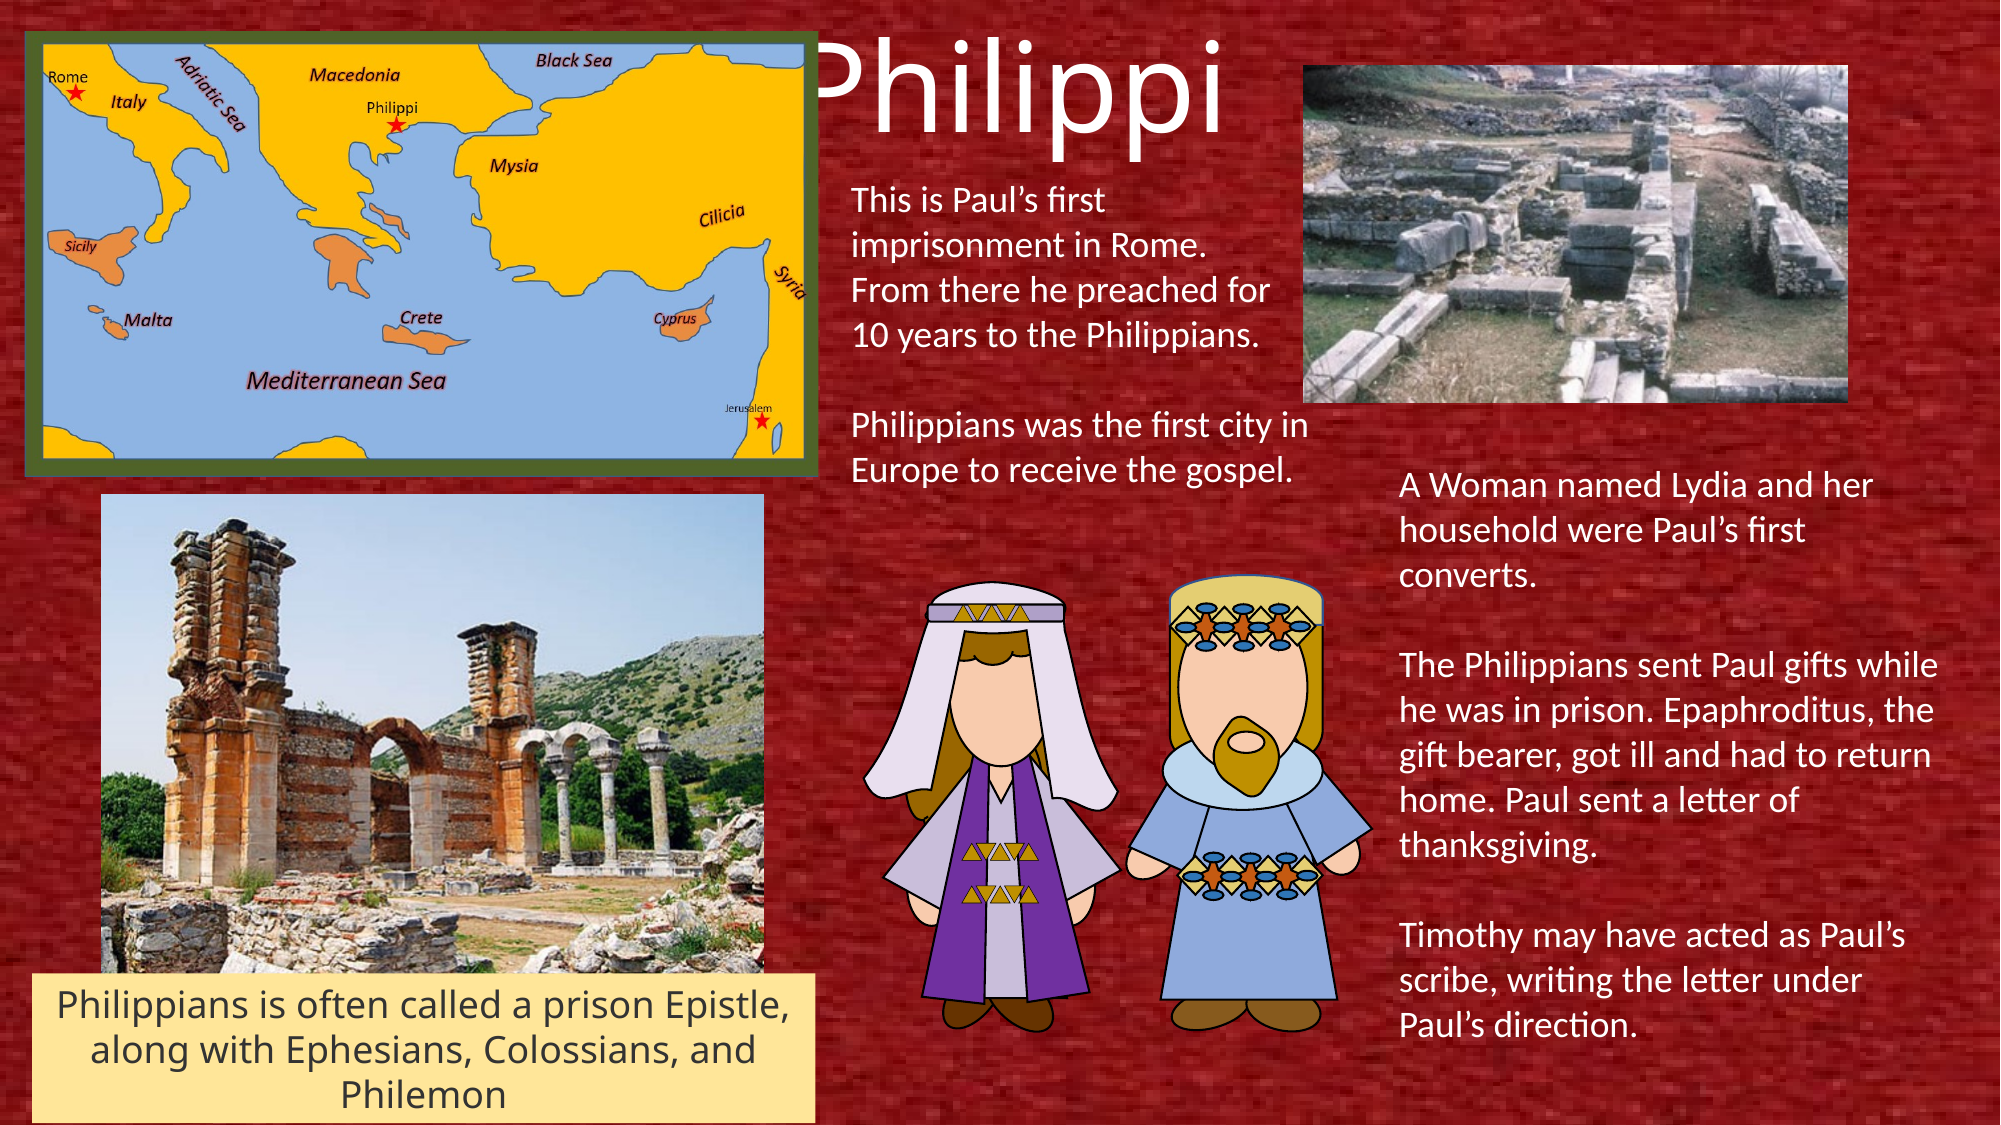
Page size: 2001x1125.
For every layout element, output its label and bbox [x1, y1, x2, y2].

text_box [852, 585, 1099, 1035]
text_box [1122, 574, 1360, 1031]
picture [0, 0, 2000, 1125]
